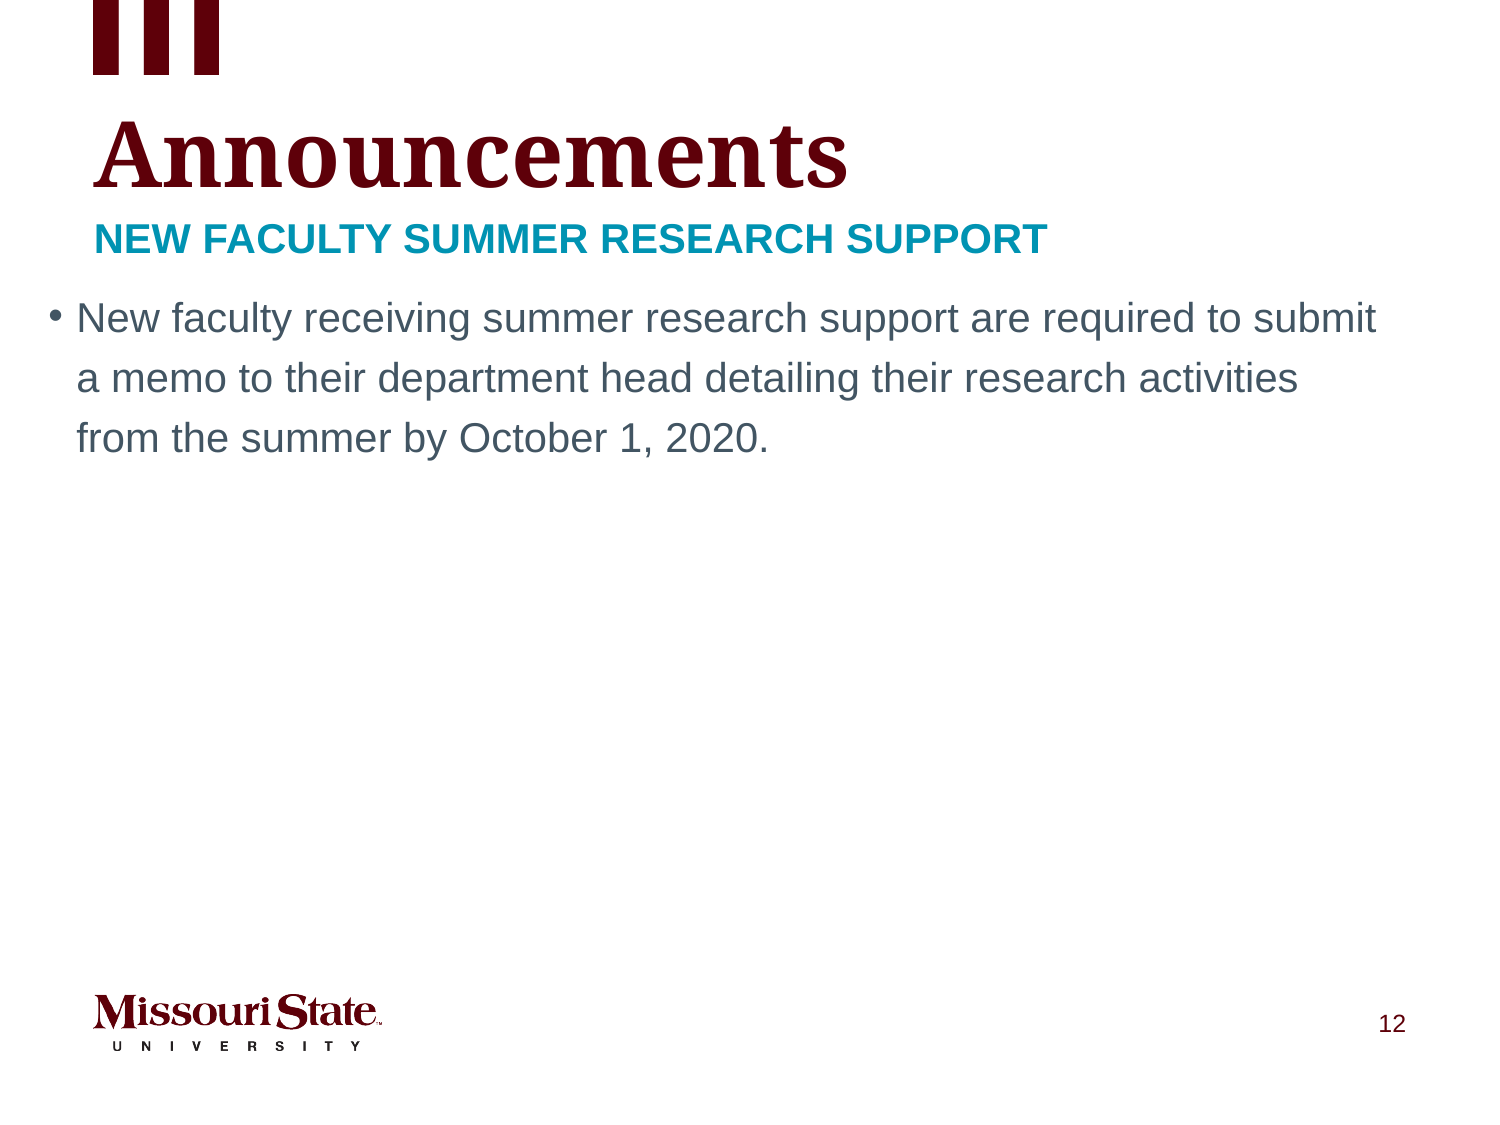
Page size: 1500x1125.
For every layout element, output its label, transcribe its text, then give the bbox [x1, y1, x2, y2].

picture [93, 0, 219, 75]
picture [93, 994, 382, 1051]
list New Faculty Summer Research support [93, 211, 1407, 268]
slide_number 12 [1331, 994, 1407, 1050]
list New faculty receiving summer research support are required to submit a memo to their department head detailing their research activities from the summer by October 1, 2020. [48, 280, 1379, 971]
title Announcements [93, 93, 1407, 206]
